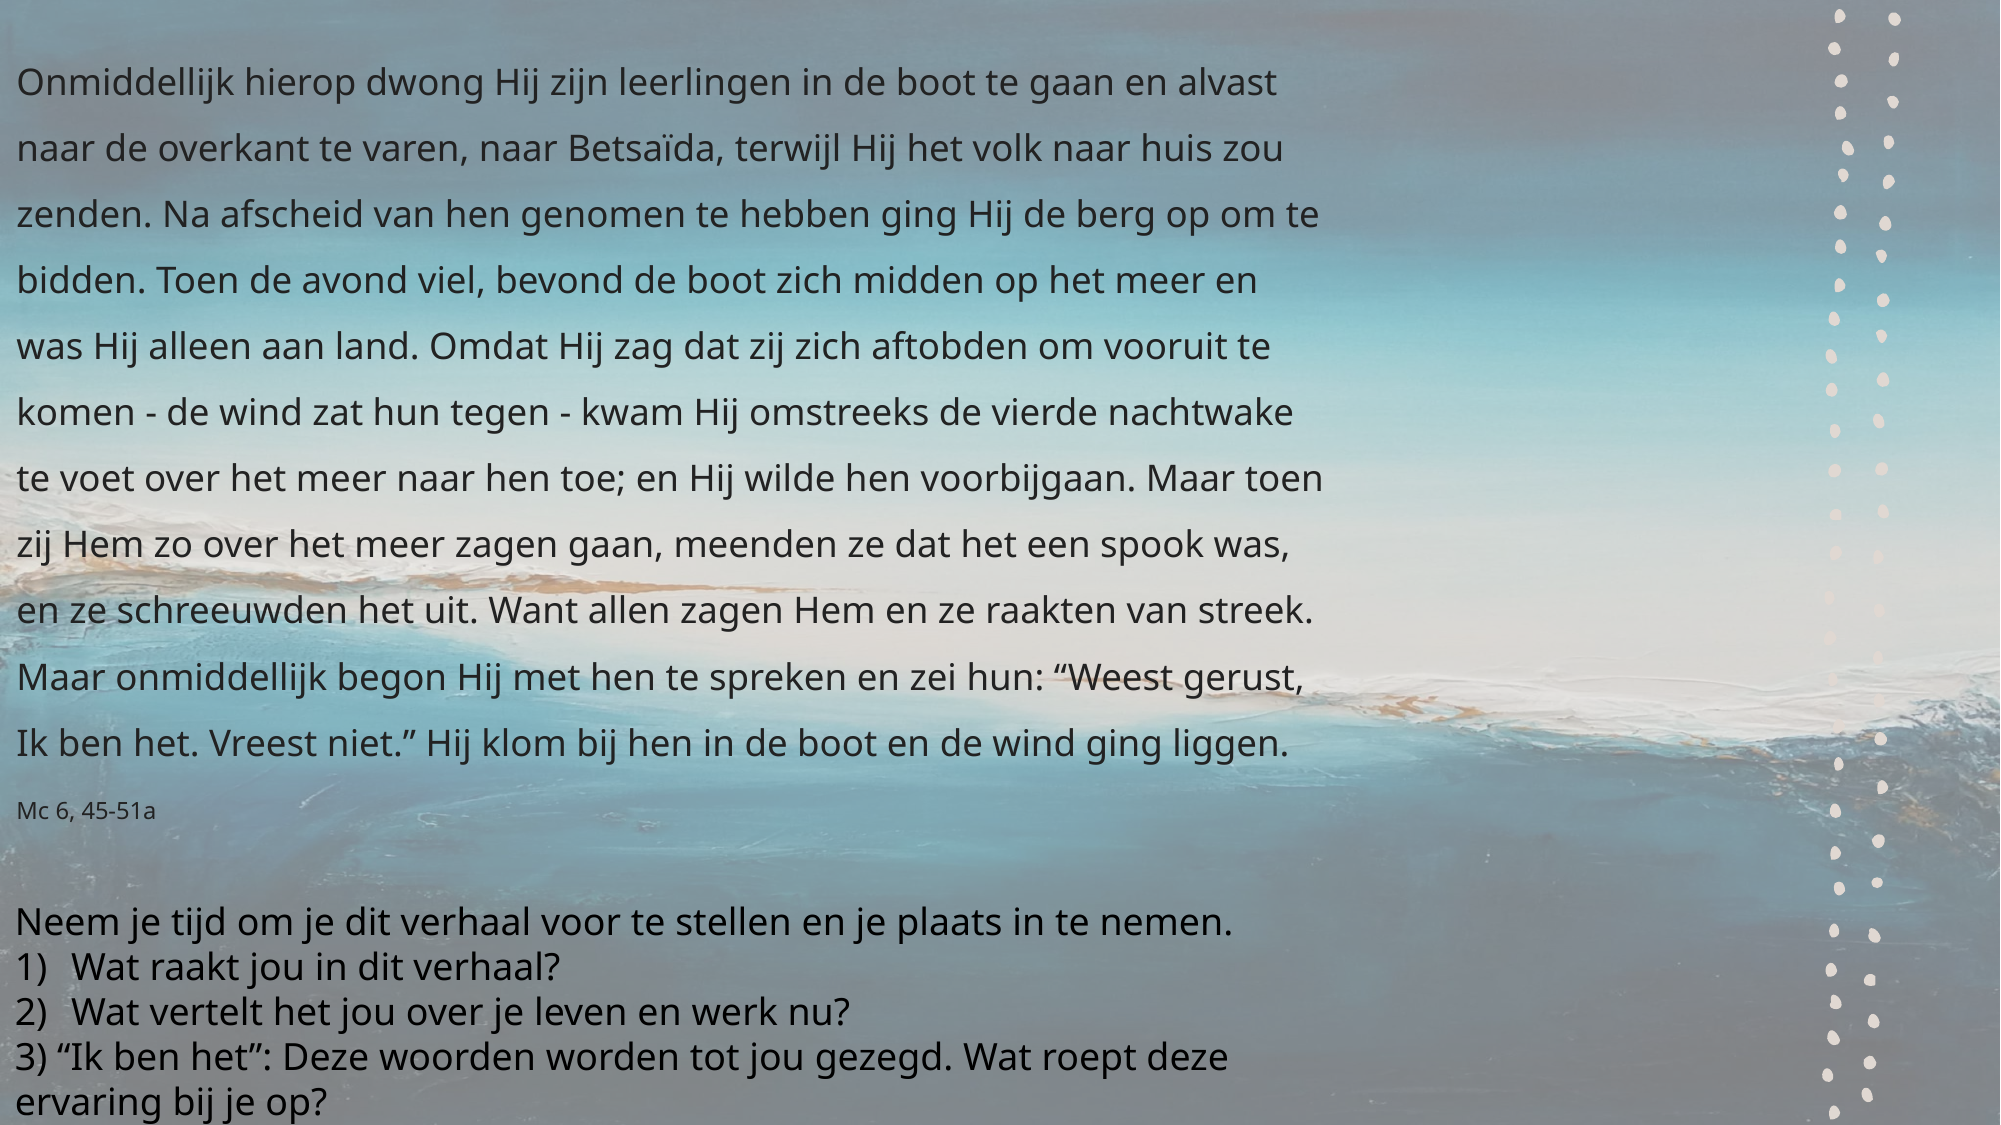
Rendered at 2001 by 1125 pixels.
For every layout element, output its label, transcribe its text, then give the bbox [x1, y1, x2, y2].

list Onmiddellijk hierop dwong Hij zijn leerlingen in de boot te gaan en alvast naar de overkant te varen, naar Betsaïda, terwijl Hij het volk naar huis zou zenden. Na afscheid van hen genomen te hebben ging Hij de berg op om te bidden. Toen de avond viel, bevond de boot zich midden op het meer en was Hij alleen aan land. Omdat Hij zag dat zij zich aftobden om vooruit te komen - de wind zat hun tegen - kwam Hij omstreeks de vierde nachtwake te voet over het meer naar hen toe; en Hij wilde hen voorbijgaan. Maar toen zij Hem zo over het meer zagen gaan, meenden ze dat het een spook was, en ze schreeuwden het uit. Want allen zagen Hem en ze raakten van streek. Maar onmiddellijk begon Hij met hen te spreken en zei hun: “Weest gerust, Ik ben het. Vreest niet.” Hij klom bij hen in de boot en de wind ging liggen. Mc 6, 45-51a [1, 29, 1343, 861]
text_box Neem je tijd om je dit verhaal voor te stellen en je plaats in te nemen. Wat raakt jou in dit verhaal? Wat vertelt het jou over je leven en werk nu? 3) “Ik ben het”: Deze woorden worden tot jou gezegd. Wat roept deze ervaring bij je op? [0, 890, 1352, 1125]
